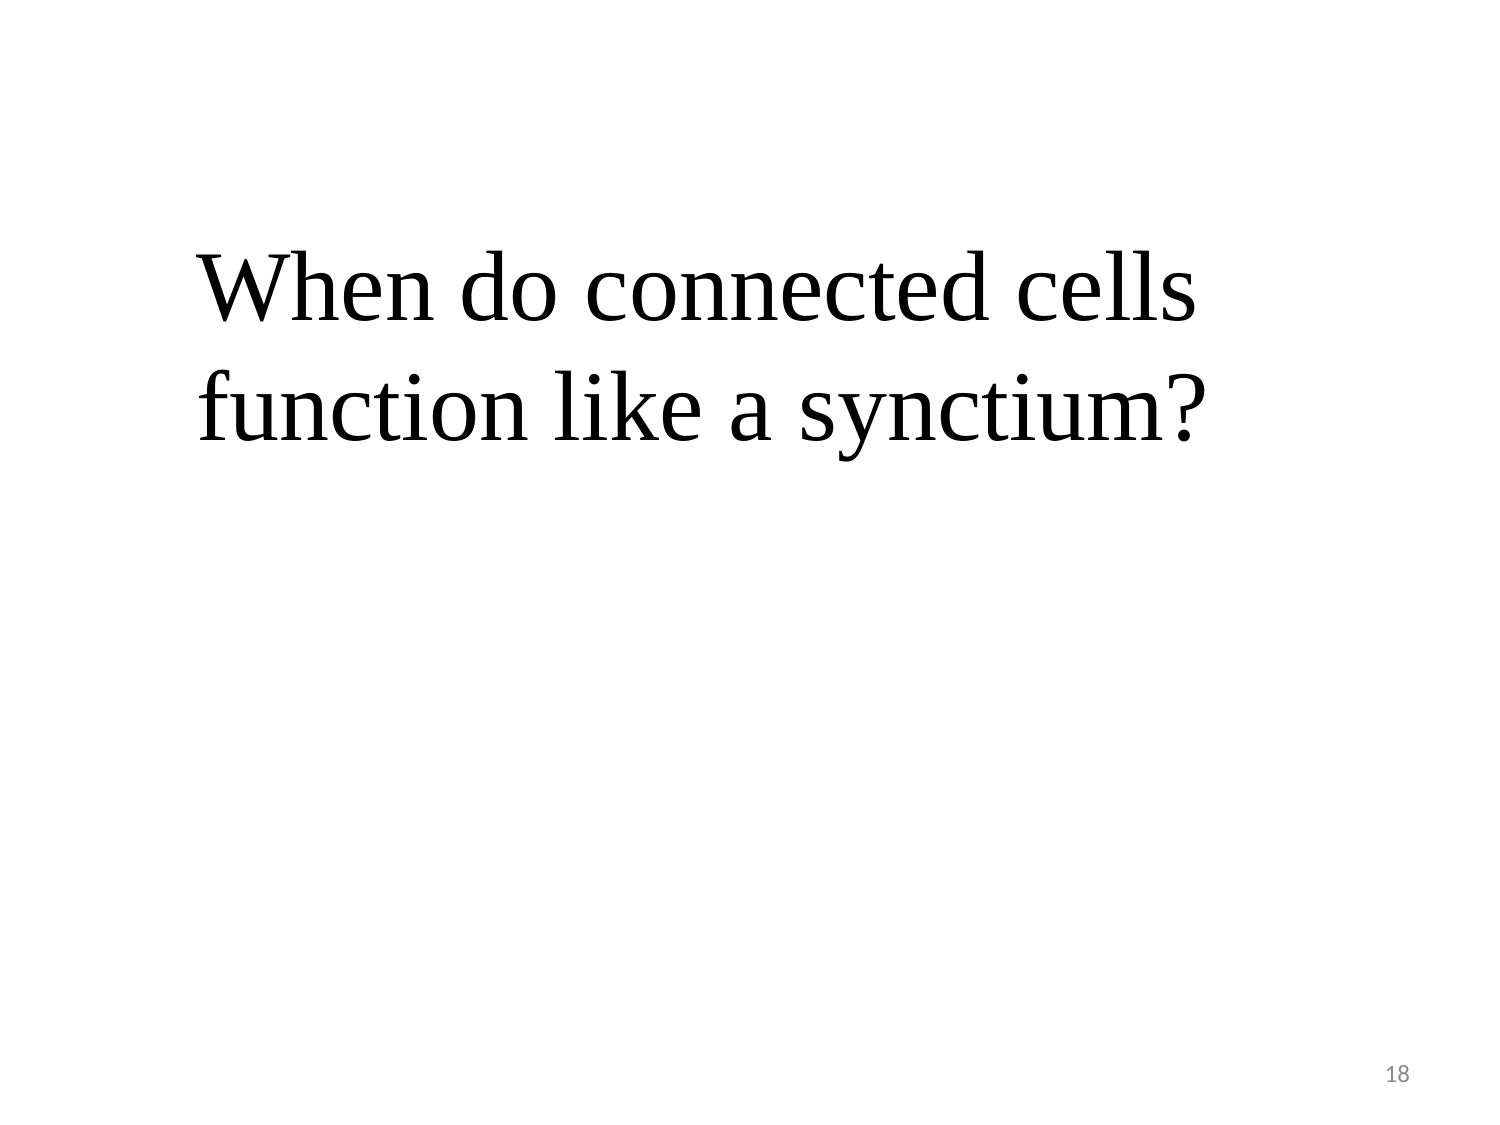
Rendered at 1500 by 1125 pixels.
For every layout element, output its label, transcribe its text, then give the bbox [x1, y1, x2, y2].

list When do connected cells function like a synctium? [125, 212, 1400, 888]
slide_number 18 [1074, 1042, 1425, 1103]
